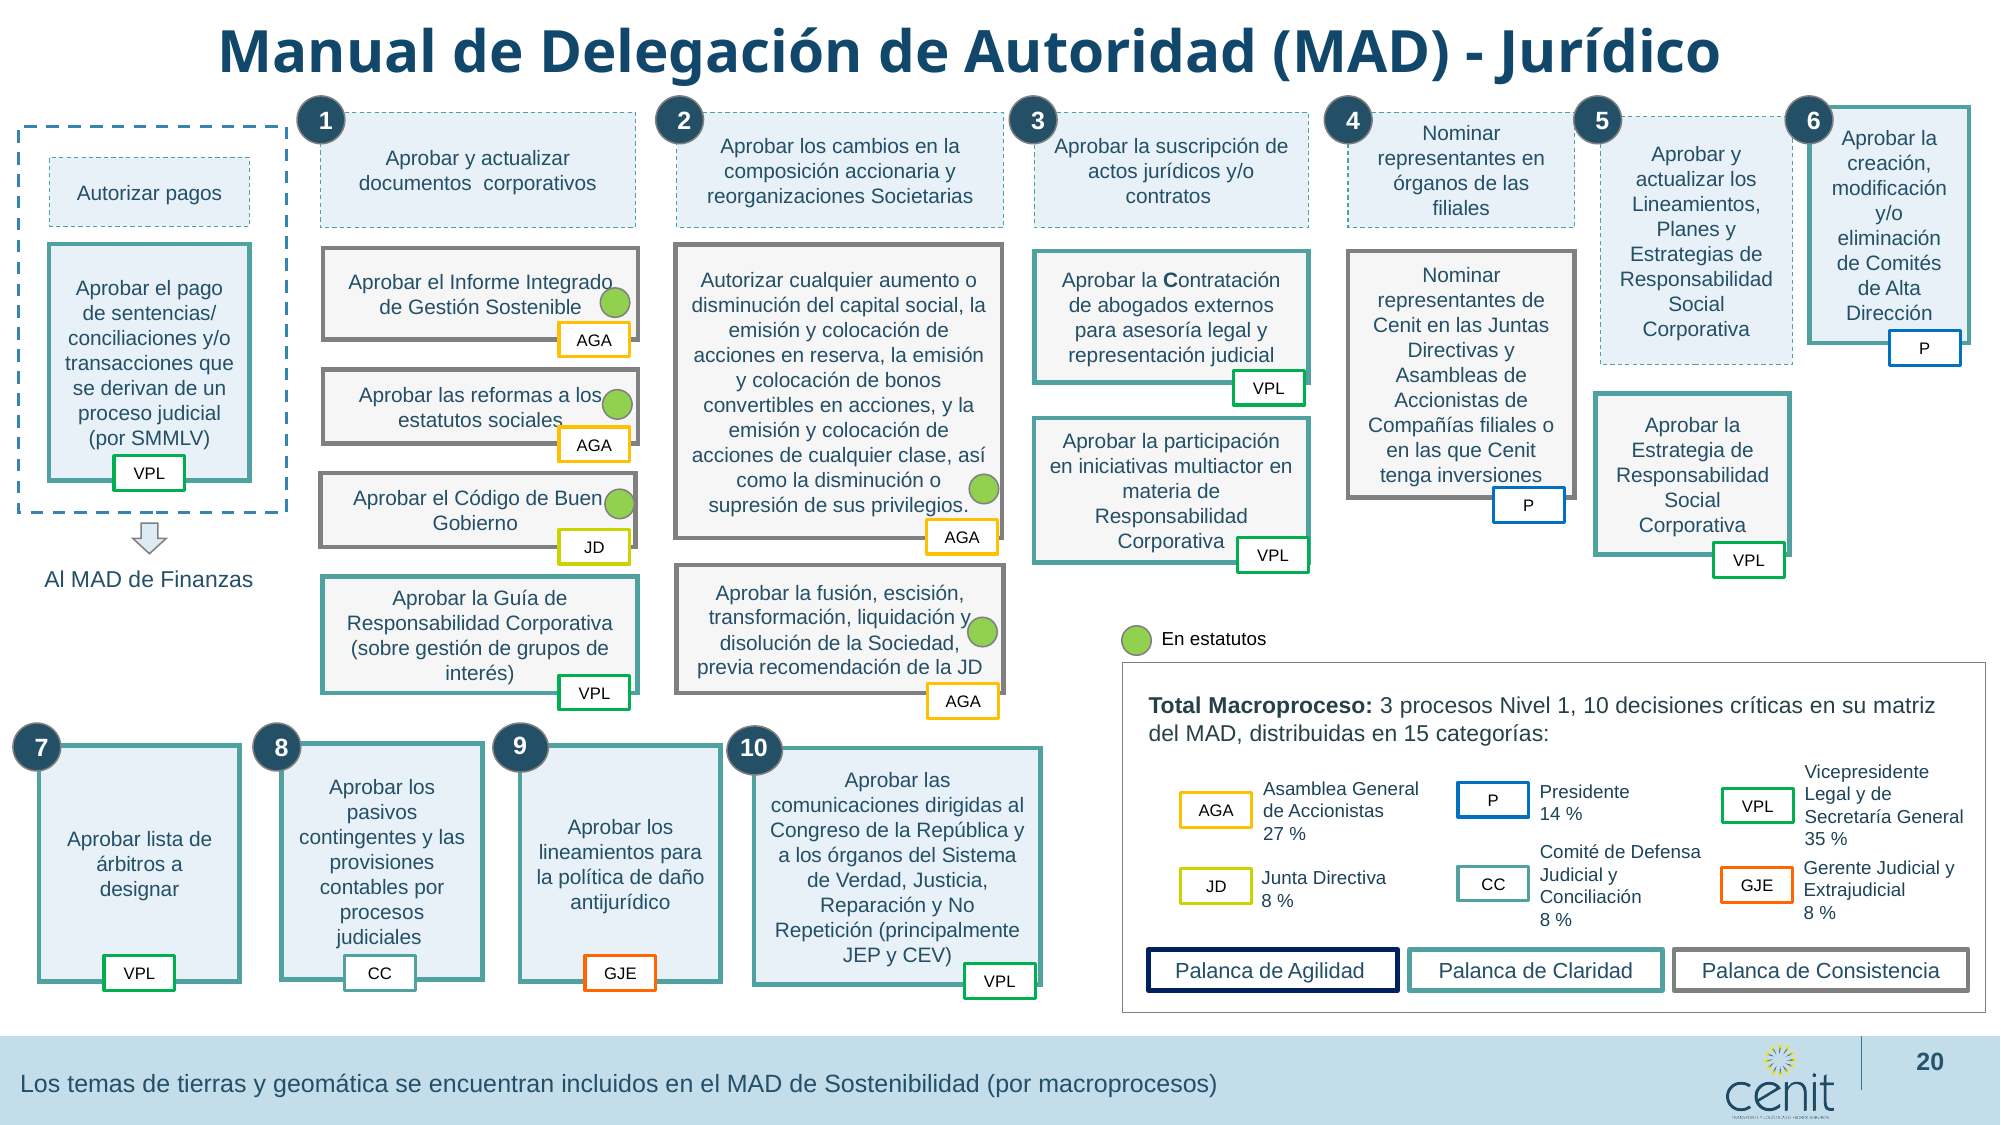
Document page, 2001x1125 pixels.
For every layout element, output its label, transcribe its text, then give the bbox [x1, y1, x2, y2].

text_box 6 [1784, 94, 1835, 145]
text_box Aprobar las comunicaciones dirigidas al Congreso de la República y a los órganos del Sistema de Verdad, Justicia, Reparación y No Repetición (principalmente JEP y CEV) [753, 747, 1042, 985]
text_box Aprobar los pasivos contingentes y las provisiones contables por procesos judiciales [281, 742, 483, 980]
text_box Manual de Delegación de Autoridad (MAD) - Jurídico [115, 7, 1825, 92]
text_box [1180, 858, 1444, 919]
text_box Al MAD de Finanzas [29, 556, 270, 599]
text_box Aprobar los lineamientos para la política de daño antijurídico [519, 744, 722, 982]
text_box VPL [1237, 537, 1309, 573]
text_box AGA [926, 519, 998, 555]
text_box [1457, 833, 1722, 939]
text_box Aprobar la suscripción de actos jurídicos y/o contratos [1033, 111, 1309, 229]
text_box Aprobar el Informe Integrado de Gestión Sostenible [322, 247, 639, 341]
text_box 4 [1323, 94, 1374, 145]
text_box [492, 721, 549, 773]
text_box Aprobar la creación, modificación y/o eliminación de Comités de Alta Dirección [1808, 106, 1970, 344]
text_box [966, 616, 999, 648]
text_box Palanca de Claridad [1409, 949, 1663, 991]
text_box Aprobar la Contratación de abogados externos para asesoría legal y representación judicial [1033, 250, 1309, 383]
text_box Aprobar las reformas a los estatutos sociales [322, 369, 639, 444]
text_box Aprobar la Guía de Responsabilidad Corporativa (sobre gestión de grupos de interés) [321, 576, 638, 694]
text_box 3 [1008, 94, 1059, 145]
text_box [1120, 624, 1146, 657]
text_box Nominar representantes de Cenit en las Juntas Directivas y Asambleas de Accionistas de Compañías filiales o en las que Cenit tenga inversiones [1347, 250, 1576, 499]
text_box [968, 473, 1000, 505]
text_box VPL [964, 963, 1036, 999]
slide_number 20 [1861, 1037, 2000, 1098]
text_box 1 [296, 94, 346, 145]
text_box Aprobar la participación en iniciativas multiactor en materia de Responsabilidad Corporativa [1033, 417, 1309, 564]
text_box Aprobar lista de árbitros a designar [38, 744, 241, 982]
text_box JD [558, 529, 630, 565]
text_box Aprobar el Código de Buen Gobierno [319, 472, 636, 548]
text_box AGA [558, 322, 630, 357]
text_box Autorizar cualquier aumento o disminución del capital social, la emisión y colocación de acciones en reserva, la emisión y colocación de bonos convertibles en acciones, y la emisión y colocación de acciones de cualquier clase, así como la disminución o supresión de sus privilegios. [674, 244, 1003, 539]
text_box CC [344, 955, 416, 991]
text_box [724, 724, 784, 775]
text_box Aprobar y actualizar documentos corporativos [319, 111, 636, 229]
text_box [1122, 662, 1986, 1013]
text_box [1180, 769, 1446, 853]
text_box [1457, 771, 1747, 833]
text_box [603, 488, 636, 520]
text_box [1722, 859, 1986, 932]
text_box VPL [558, 675, 630, 710]
text_box Autorizar pagos [49, 156, 250, 228]
text_box 2 [654, 94, 705, 145]
text_box Aprobar los cambios en la composición accionaria y reorganizaciones Societarias [676, 111, 1004, 229]
text_box 5 [1572, 94, 1623, 145]
text_box VPL [1713, 542, 1785, 578]
text_box AGA [558, 427, 630, 462]
text_box VPL [1233, 370, 1305, 406]
text_box Palanca de Agilidad [1148, 949, 1398, 991]
text_box [601, 388, 634, 421]
text_box En estatutos [1146, 619, 1347, 657]
text_box AGA [927, 683, 999, 719]
text_box Aprobar la Estrategia de Responsabilidad Social Corporativa [1594, 392, 1791, 556]
text_box VPL [104, 955, 175, 991]
text_box 7 [11, 722, 62, 772]
text_box Los temas de tierras y geomática se encuentran incluidos en el MAD de Sostenibilidad (por macroprocesos) [5, 1059, 1236, 1105]
text_box Nominar representantes en órganos de las filiales [1347, 111, 1576, 229]
text_box [18, 125, 288, 514]
text_box P [1493, 487, 1565, 523]
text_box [1722, 752, 1987, 859]
text_box Total Macroproceso: 3 procesos Nivel 1, 10 decisiones críticas en su matriz del MAD, distribuidas en 15 categorías: [1133, 683, 1952, 754]
text_box Aprobar la fusión, escisión, transformación, liquidación y disolución de la Sociedad, previa recomendación de la JD [676, 564, 1004, 694]
text_box Aprobar y actualizar los Lineamientos, Planes y Estrategias de Responsabilidad Social Corporativa [1599, 115, 1793, 366]
text_box GJE [585, 955, 656, 991]
text_box P [1889, 330, 1961, 366]
picture [1726, 1043, 1834, 1119]
text_box [130, 522, 169, 556]
text_box Palanca de Consistencia [1674, 949, 1969, 991]
text_box 8 [251, 722, 302, 772]
text_box [599, 286, 631, 319]
